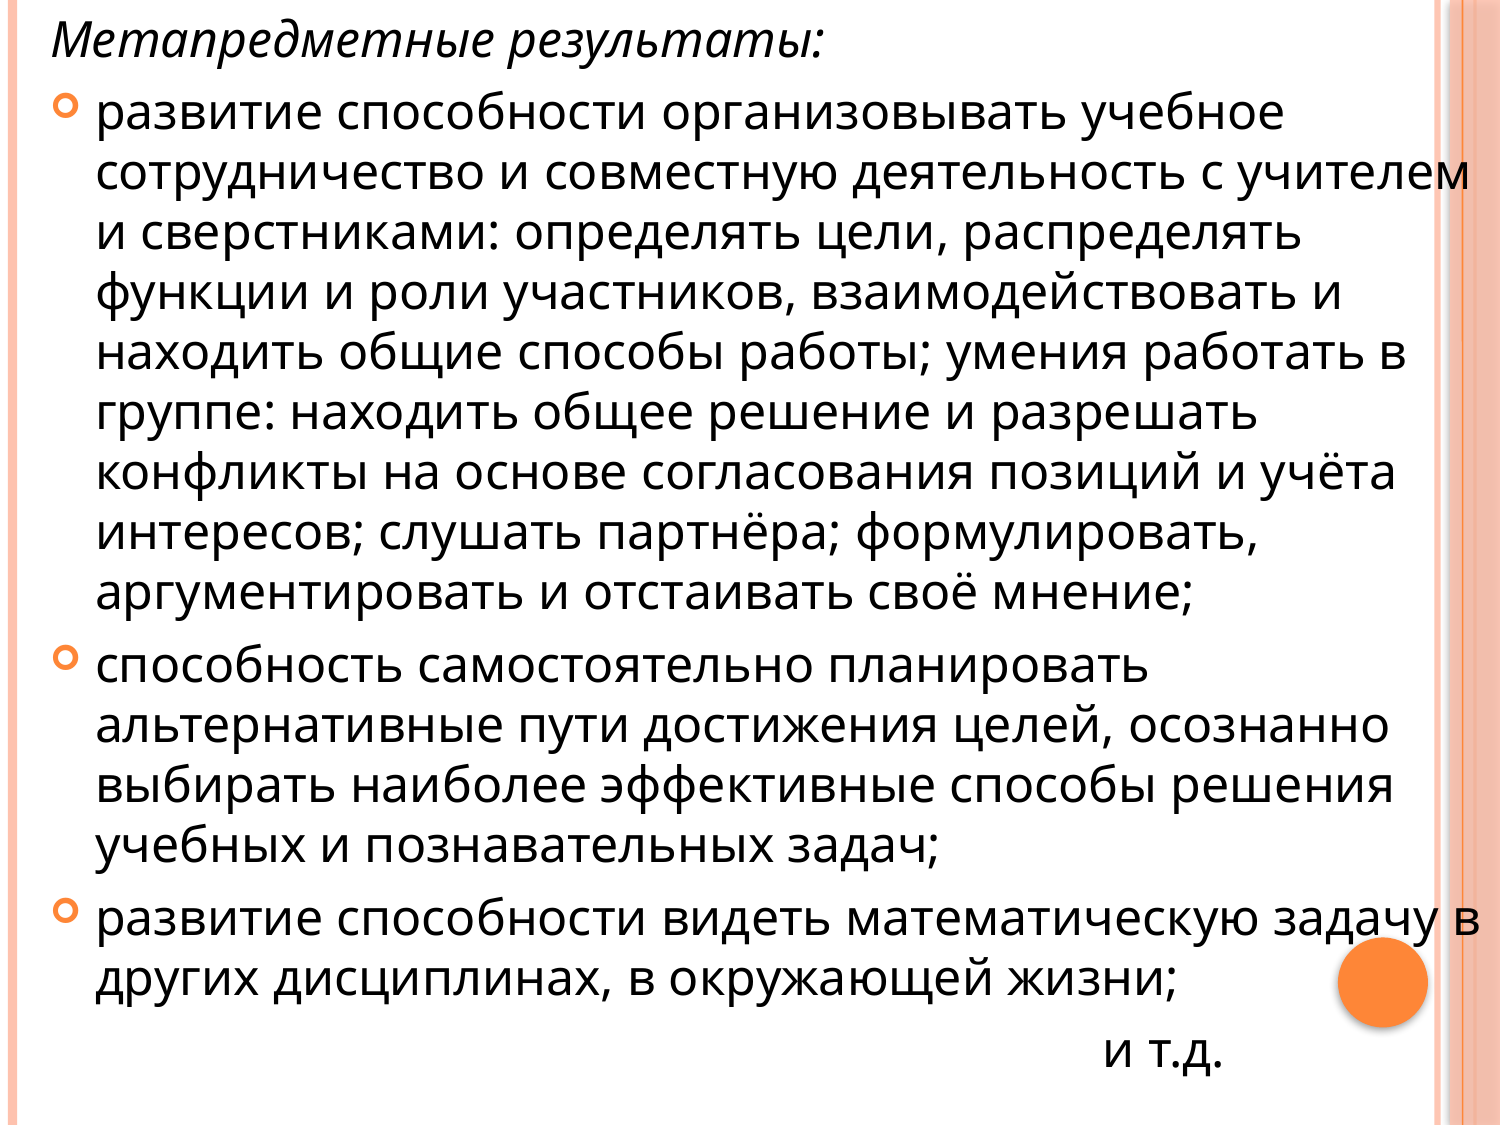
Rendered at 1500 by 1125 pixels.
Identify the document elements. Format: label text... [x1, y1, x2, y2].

list Метапредметные результаты: развитие способности организовывать учебное сотрудничество и совместную деятельность с учителем и сверстниками: определять цели, распределять функции и роли участников, взаимодействовать и находить общие способы работы; умения работать в группе: находить общее решение и разрешать конфликты на основе согласования позиций и учёта интересов; слушать партнёра; формулировать, аргументировать и отстаивать своё мнение; способность самостоятельно планировать альтернативные пути достижения целей, осознанно выбирать наиболее эффективные способы решения учебных и познавательных задач; развитие способности видеть математическую задачу в других дисциплинах, в окружающей жизни; и т.д. [35, 0, 1500, 1125]
